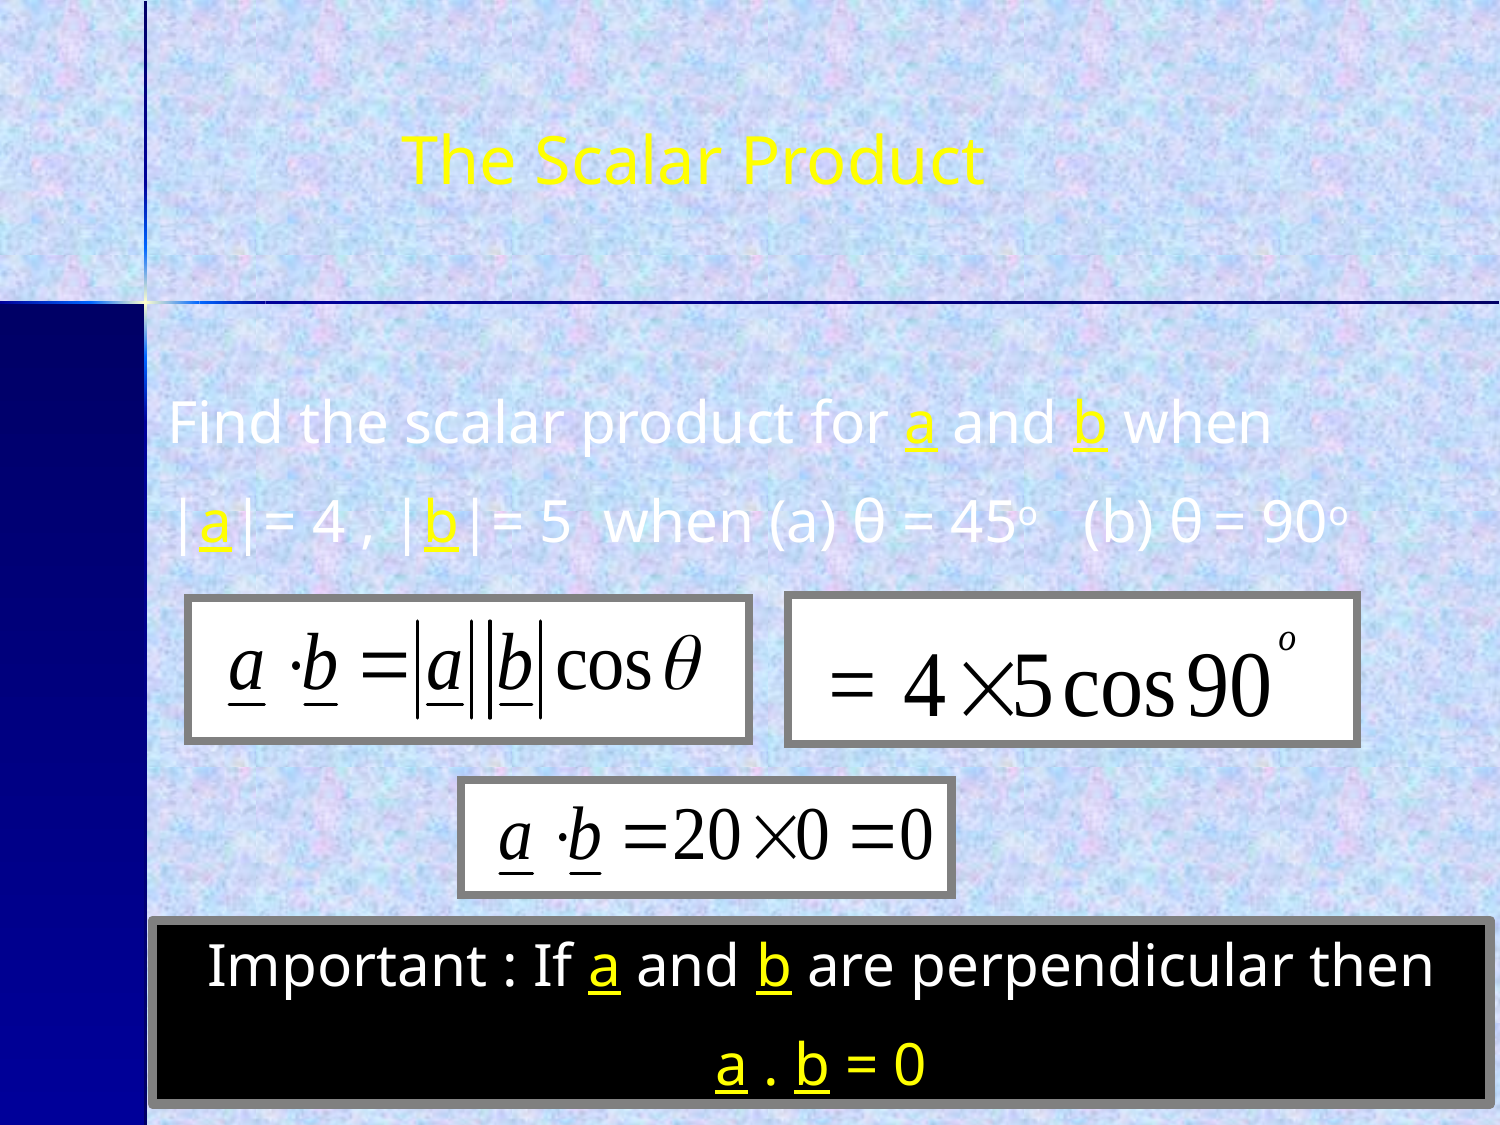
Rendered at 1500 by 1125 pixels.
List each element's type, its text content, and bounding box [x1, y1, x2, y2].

text_box The Scalar Product [103, 110, 1285, 206]
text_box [791, 599, 1353, 741]
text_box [192, 601, 746, 738]
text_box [465, 783, 948, 892]
picture [0, 0, 1500, 1125]
text_box Important : If a and b are perpendicular then a . b = 0 [152, 920, 1490, 1105]
text_box Find the scalar product for a and b when |a|= 4 , |b|= 5 when (a) θ = 45o (b) θ = 90o [152, 377, 1490, 562]
